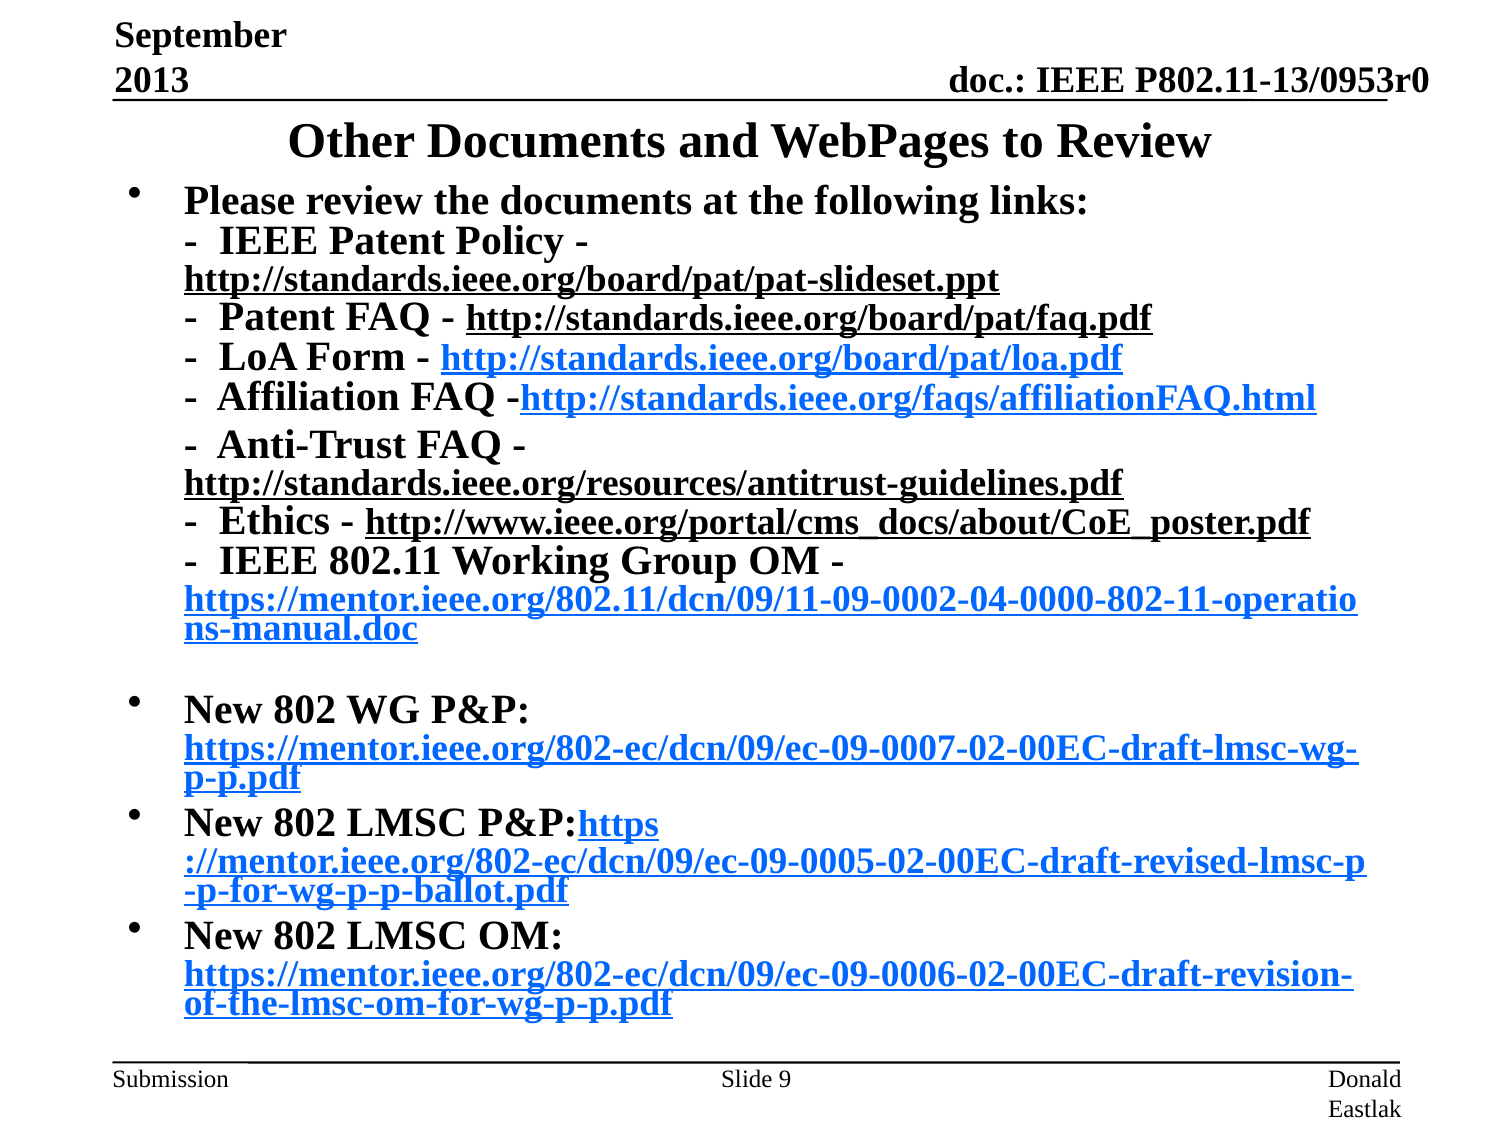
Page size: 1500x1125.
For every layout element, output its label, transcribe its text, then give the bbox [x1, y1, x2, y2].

footer Donald Eastlake 3rd, Huawei Technologies [1325, 1062, 1402, 1093]
title Other Documents and WebPages to Review [112, 87, 1388, 174]
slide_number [114, 54, 290, 87]
slide_number Slide 9 [712, 1062, 800, 1093]
list Please review the documents at the following links: - IEEE Patent Policy - http://standards.ieee.org/board/pat/pat-slideset.ppt - Patent FAQ - http://standards.ieee.org/board/pat/faq.pdf - LoA Form - http://standards.ieee.org/board/pat/loa.pdf - Affiliation FAQ -http://standards.ieee.org/faqs/affiliationFAQ.html - Anti-Trust FAQ - http://standards.ieee.org/resources/antitrust-guidelines.pdf - Ethics - http://www.ieee.org/portal/cms_docs/about/CoE_poster.pdf - IEEE 802.11 Working Group OM - https://mentor.ieee.org/802.11/dcn/09/11-09-0002-04-0000-802-11-operations-manual.doc New 802 WG P&P: https://mentor.ieee.org/802-ec/dcn/09/ec-09-0007-02-00EC-draft-lmsc-wg-p-p.pdf New 802 LMSC P&P:https://mentor.ieee.org/802-ec/dcn/09/ec-09-0005-02-00EC-draft-revised-lmsc-p-p-for-wg-p-p-ballot.pdf New 802 LMSC OM: https://mentor.ieee.org/802-ec/dcn/09/ec-09-0006-02-00EC-draft-revision-of-the-lmsc-om-for-wg-p-p.pdf [112, 174, 1388, 1050]
